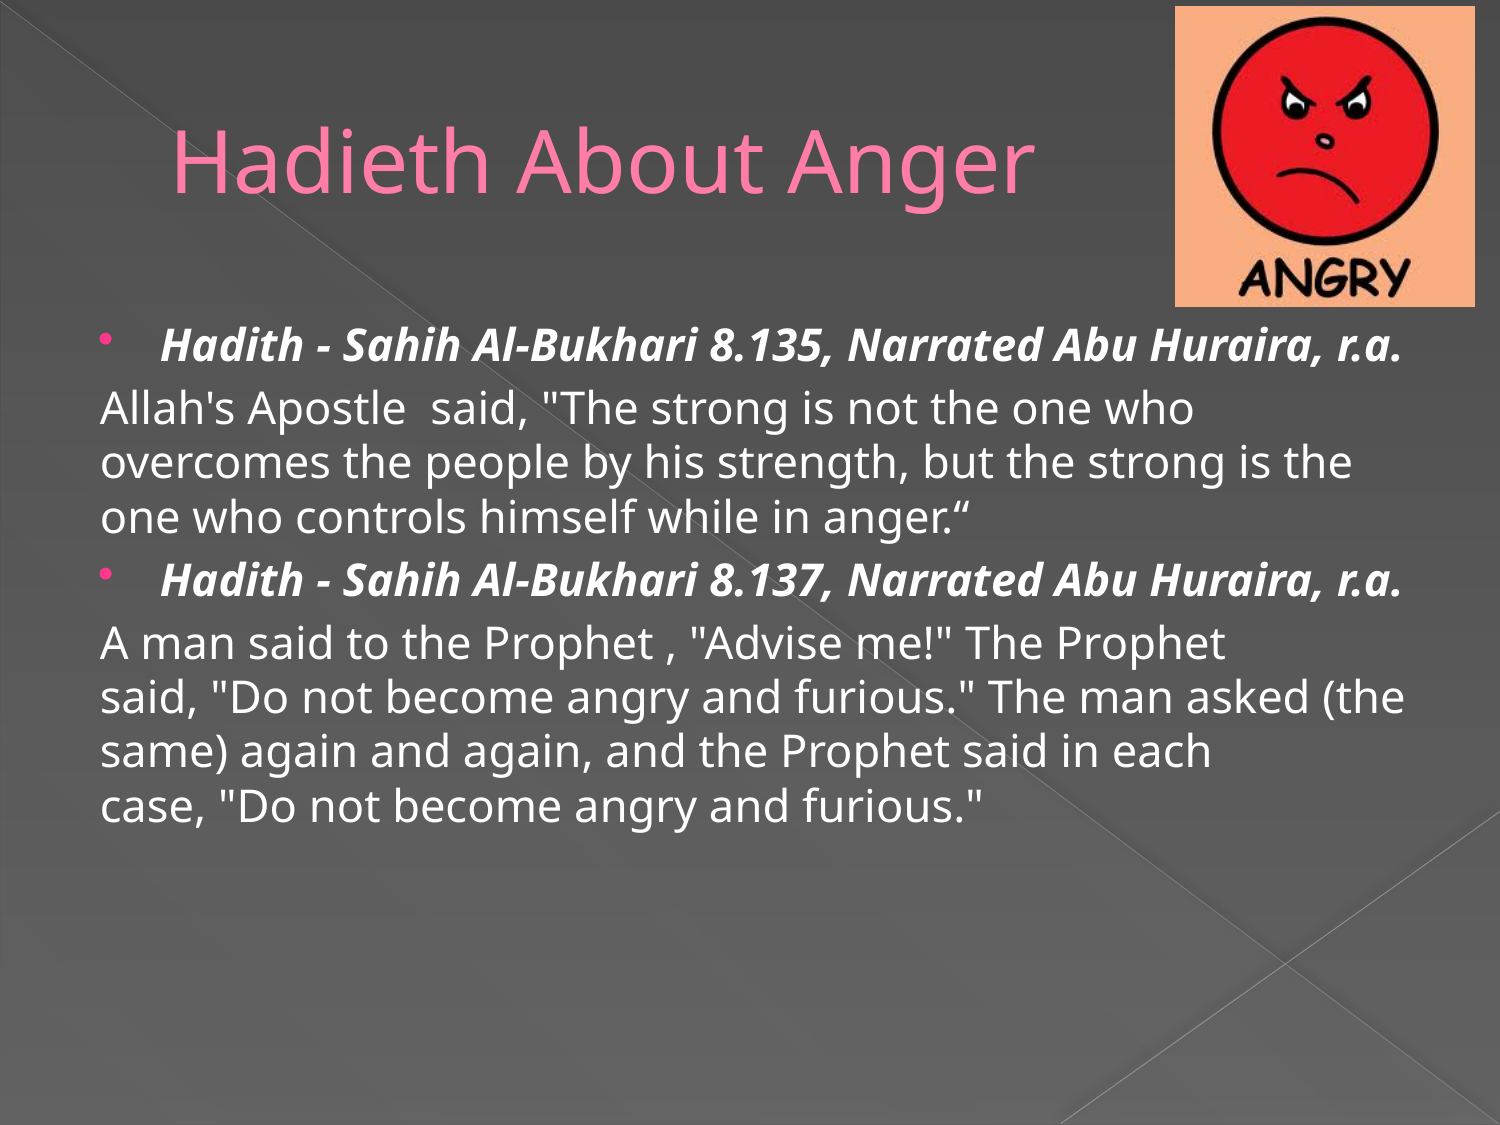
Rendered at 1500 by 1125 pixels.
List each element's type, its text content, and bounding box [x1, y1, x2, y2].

picture [1174, 6, 1476, 307]
title Hadieth About Anger [75, 43, 1165, 274]
list Hadith - Sahih Al-Bukhari 8.135, Narrated Abu Huraira, r.a. Allah's Apostle said, "The strong is not the one who overcomes the people by his strength, but the strong is the one who controls himself while in anger.“ Hadith - Sahih Al-Bukhari 8.137, Narrated Abu Huraira, r.a. A man said to the Prophet , "Advise me!" The Prophet said, "Do not become angry and furious." The man asked (the same) again and again, and the Prophet said in each case, "Do not become angry and furious." [75, 308, 1425, 1059]
